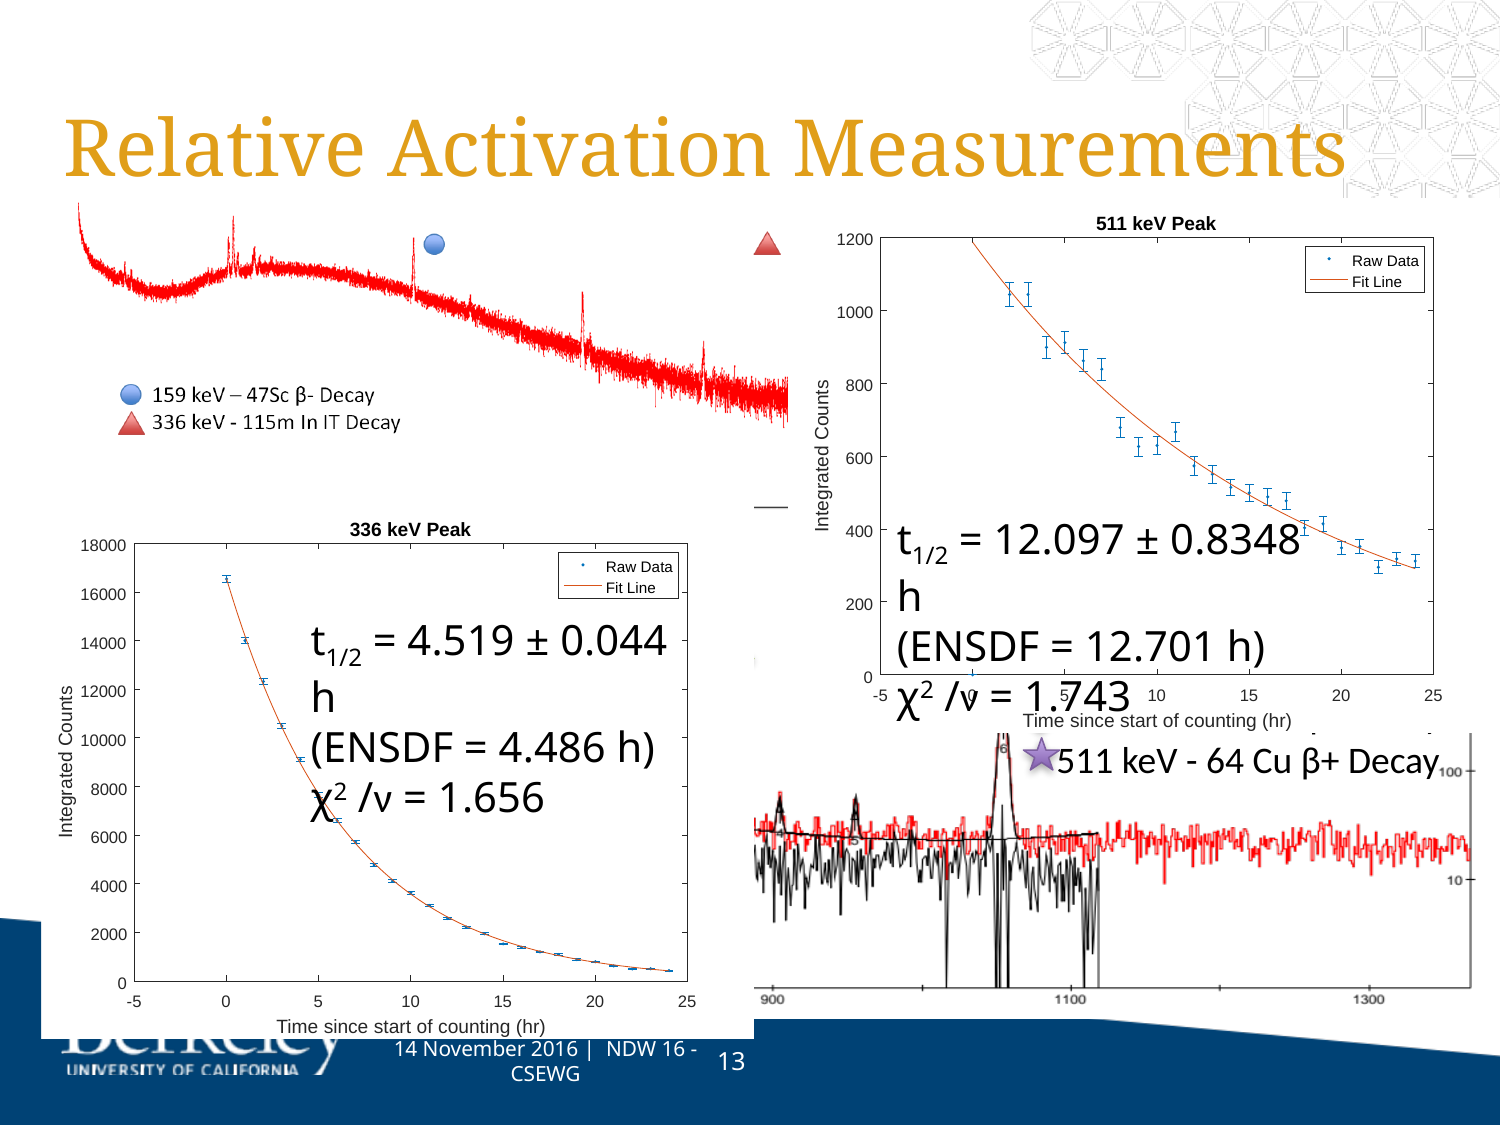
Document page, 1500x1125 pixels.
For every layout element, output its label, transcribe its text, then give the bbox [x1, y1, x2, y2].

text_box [755, 503, 1500, 1020]
picture [41, 197, 1500, 1039]
text_box Relative Activation Measurements [48, 51, 1450, 239]
